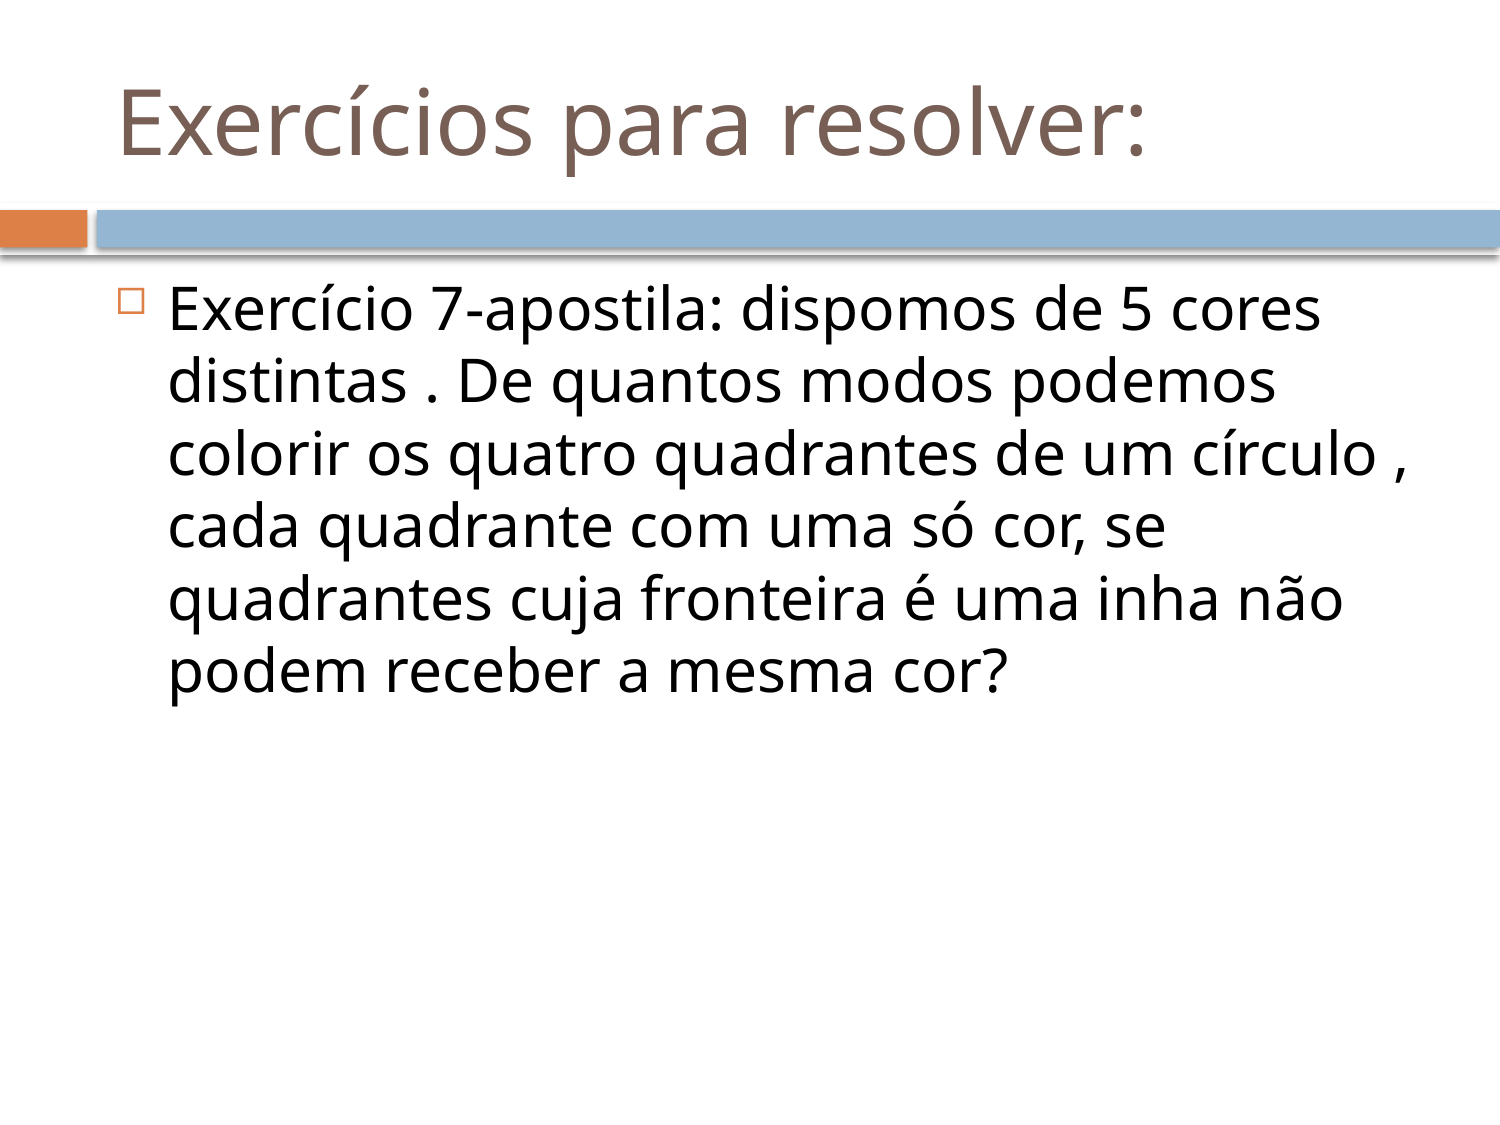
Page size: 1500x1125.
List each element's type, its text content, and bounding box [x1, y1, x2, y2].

title Exercícios para resolver: [100, 37, 1438, 200]
list Exercício 7-apostila: dispomos de 5 cores distintas . De quantos modos podemos colorir os quatro quadrantes de um círculo , cada quadrante com uma só cor, se quadrantes cuja fronteira é uma inha não podem receber a mesma cor? [100, 262, 1438, 1000]
